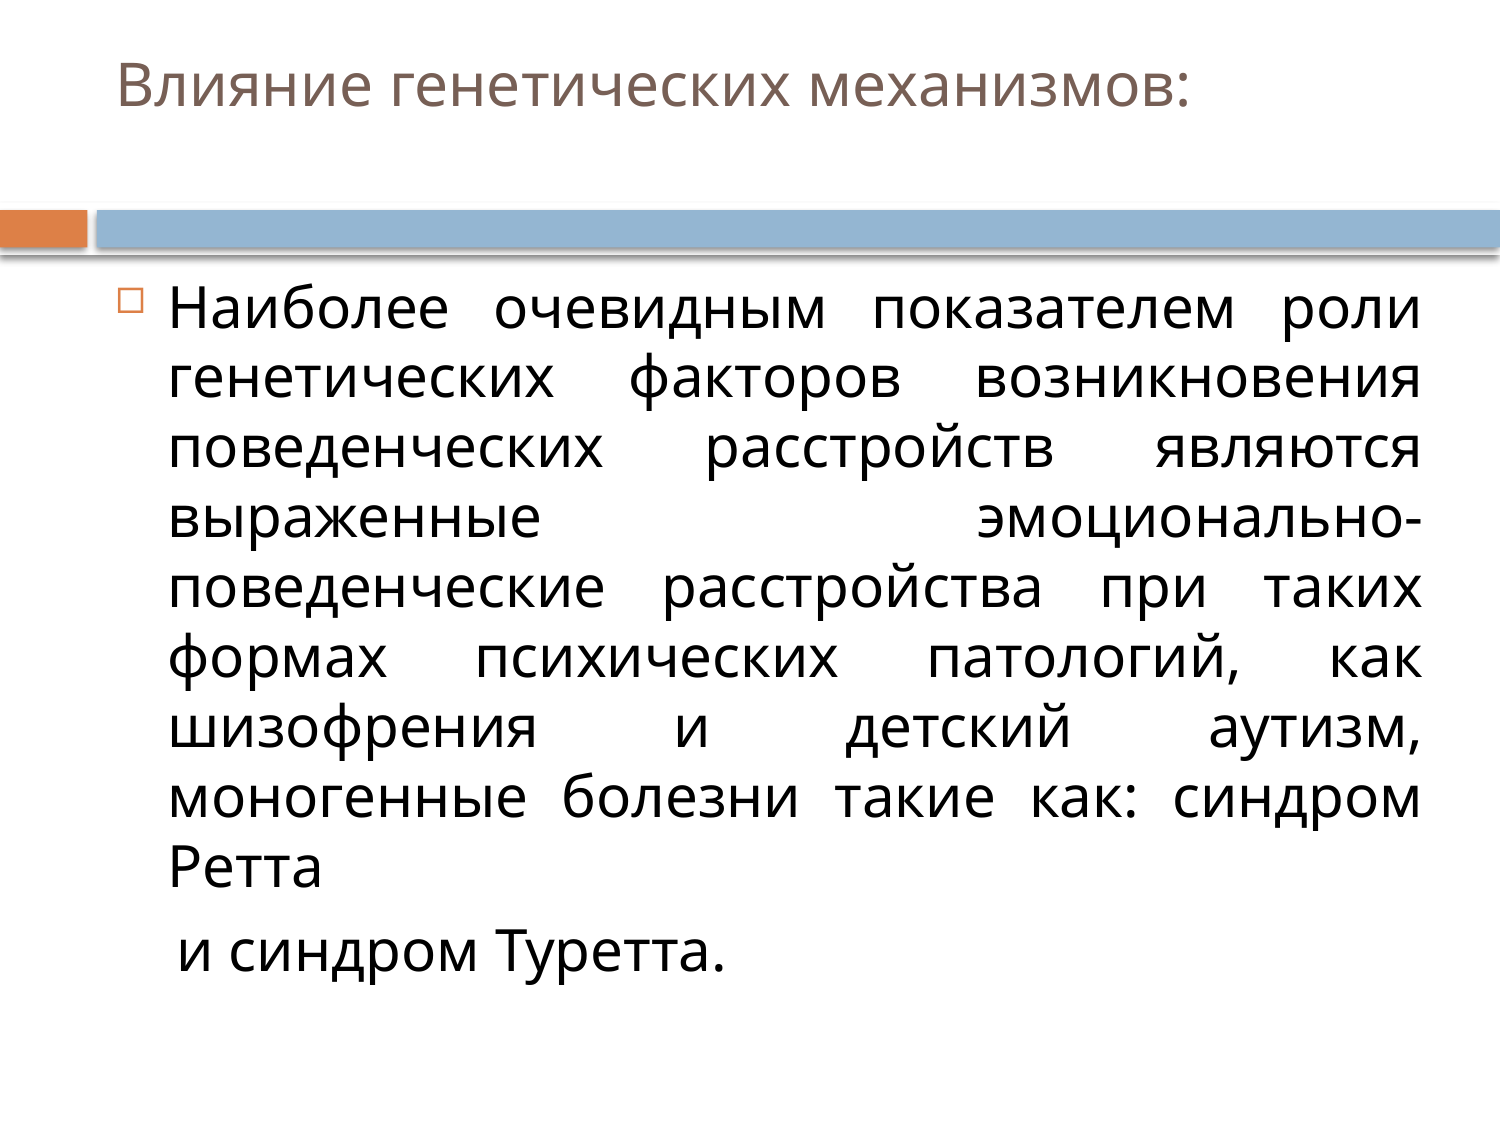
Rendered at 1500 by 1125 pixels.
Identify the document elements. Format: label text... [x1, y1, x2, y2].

title Влияние генетических механизмов: [100, 37, 1438, 200]
list Наиболее очевидным показателем роли генетических факторов возникновения поведенческих расстройств являются выраженные эмоционально-поведенческие расстройства при таких формах психических патологий, как шизофрения и детский аутизм, моногенные болезни такие как: синдром Ретта и синдром Туретта. [100, 262, 1438, 1000]
